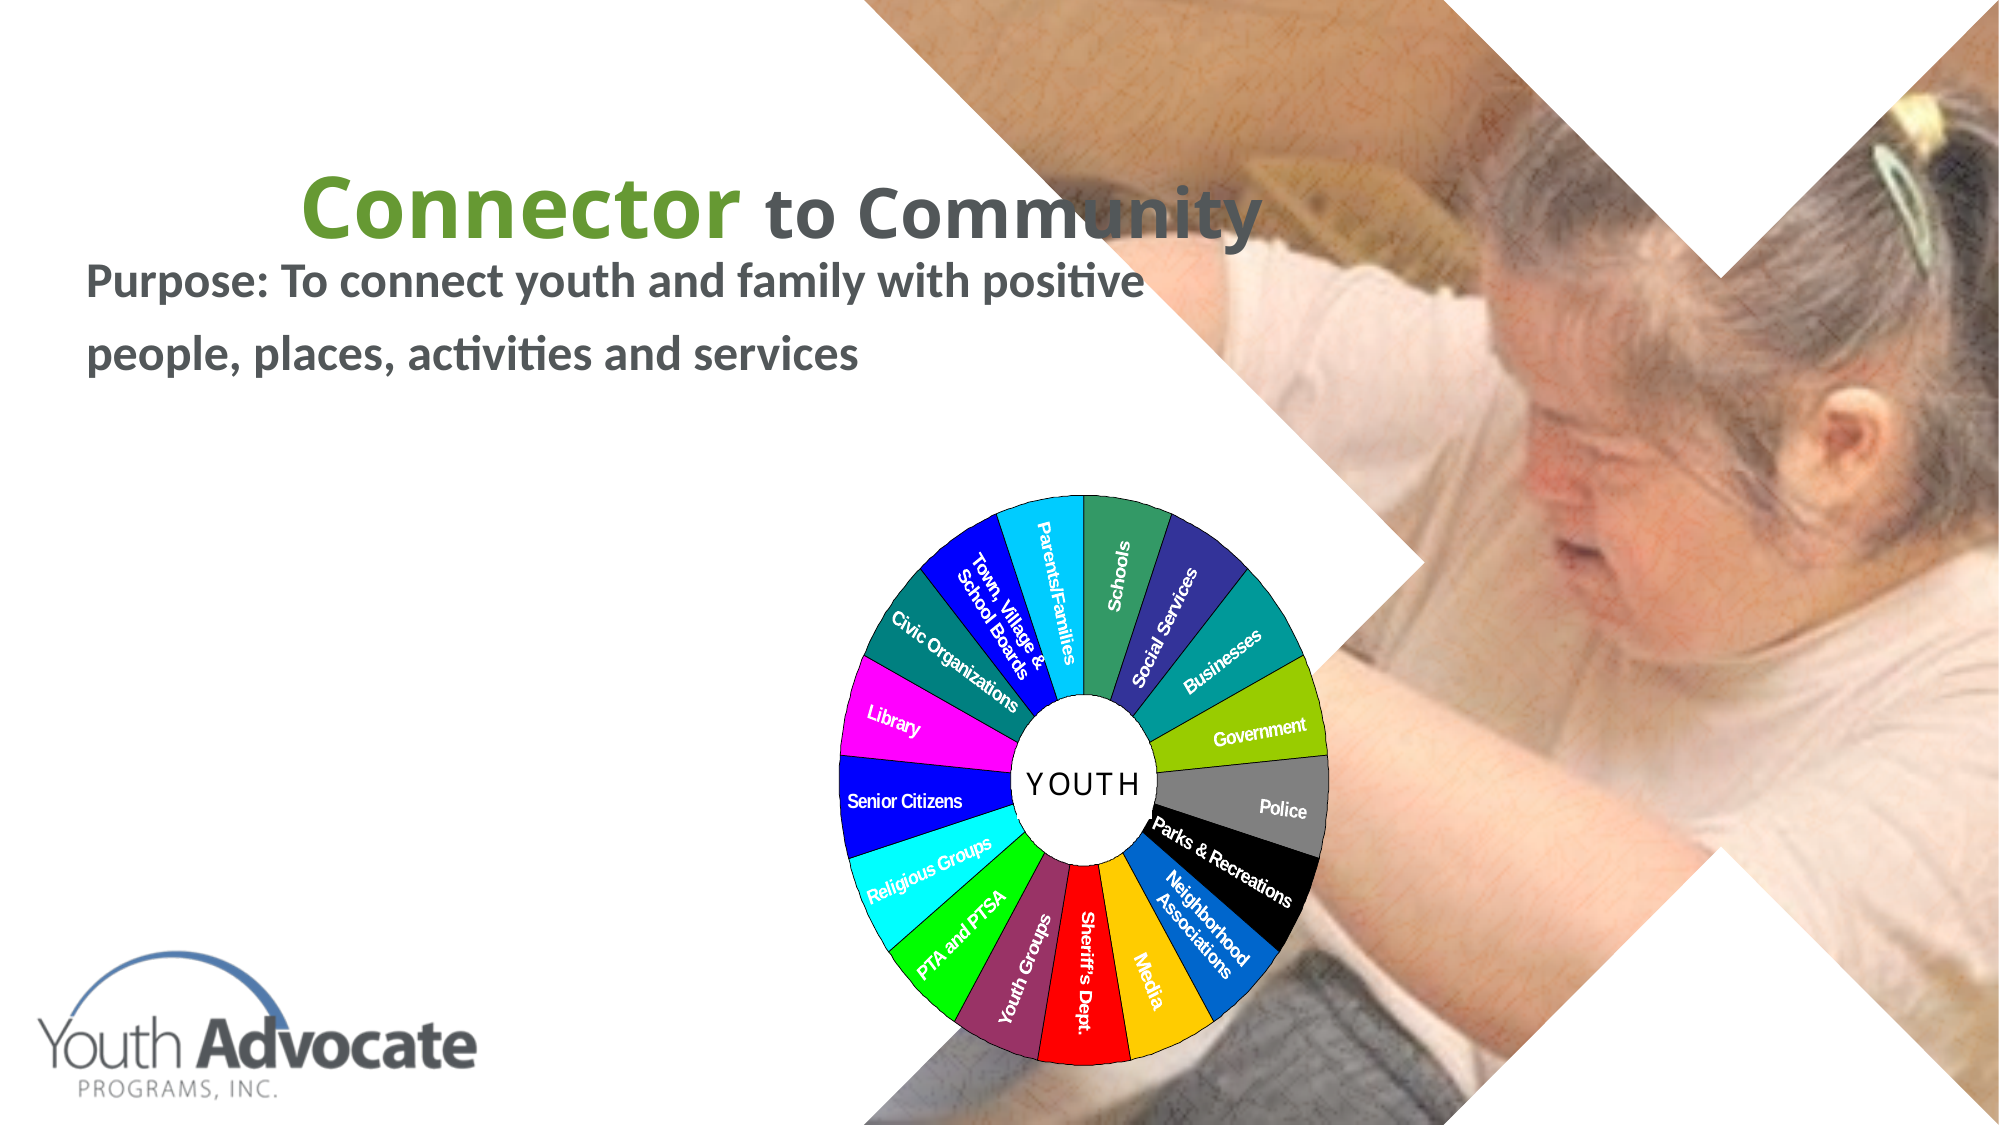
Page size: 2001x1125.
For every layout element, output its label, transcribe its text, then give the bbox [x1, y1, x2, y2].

list Purpose: To connect youth and family with positive people, places, activities and services [71, 252, 858, 698]
title Connector to Community [46, 139, 858, 271]
picture [26, 937, 498, 1112]
picture [667, 0, 1999, 1125]
